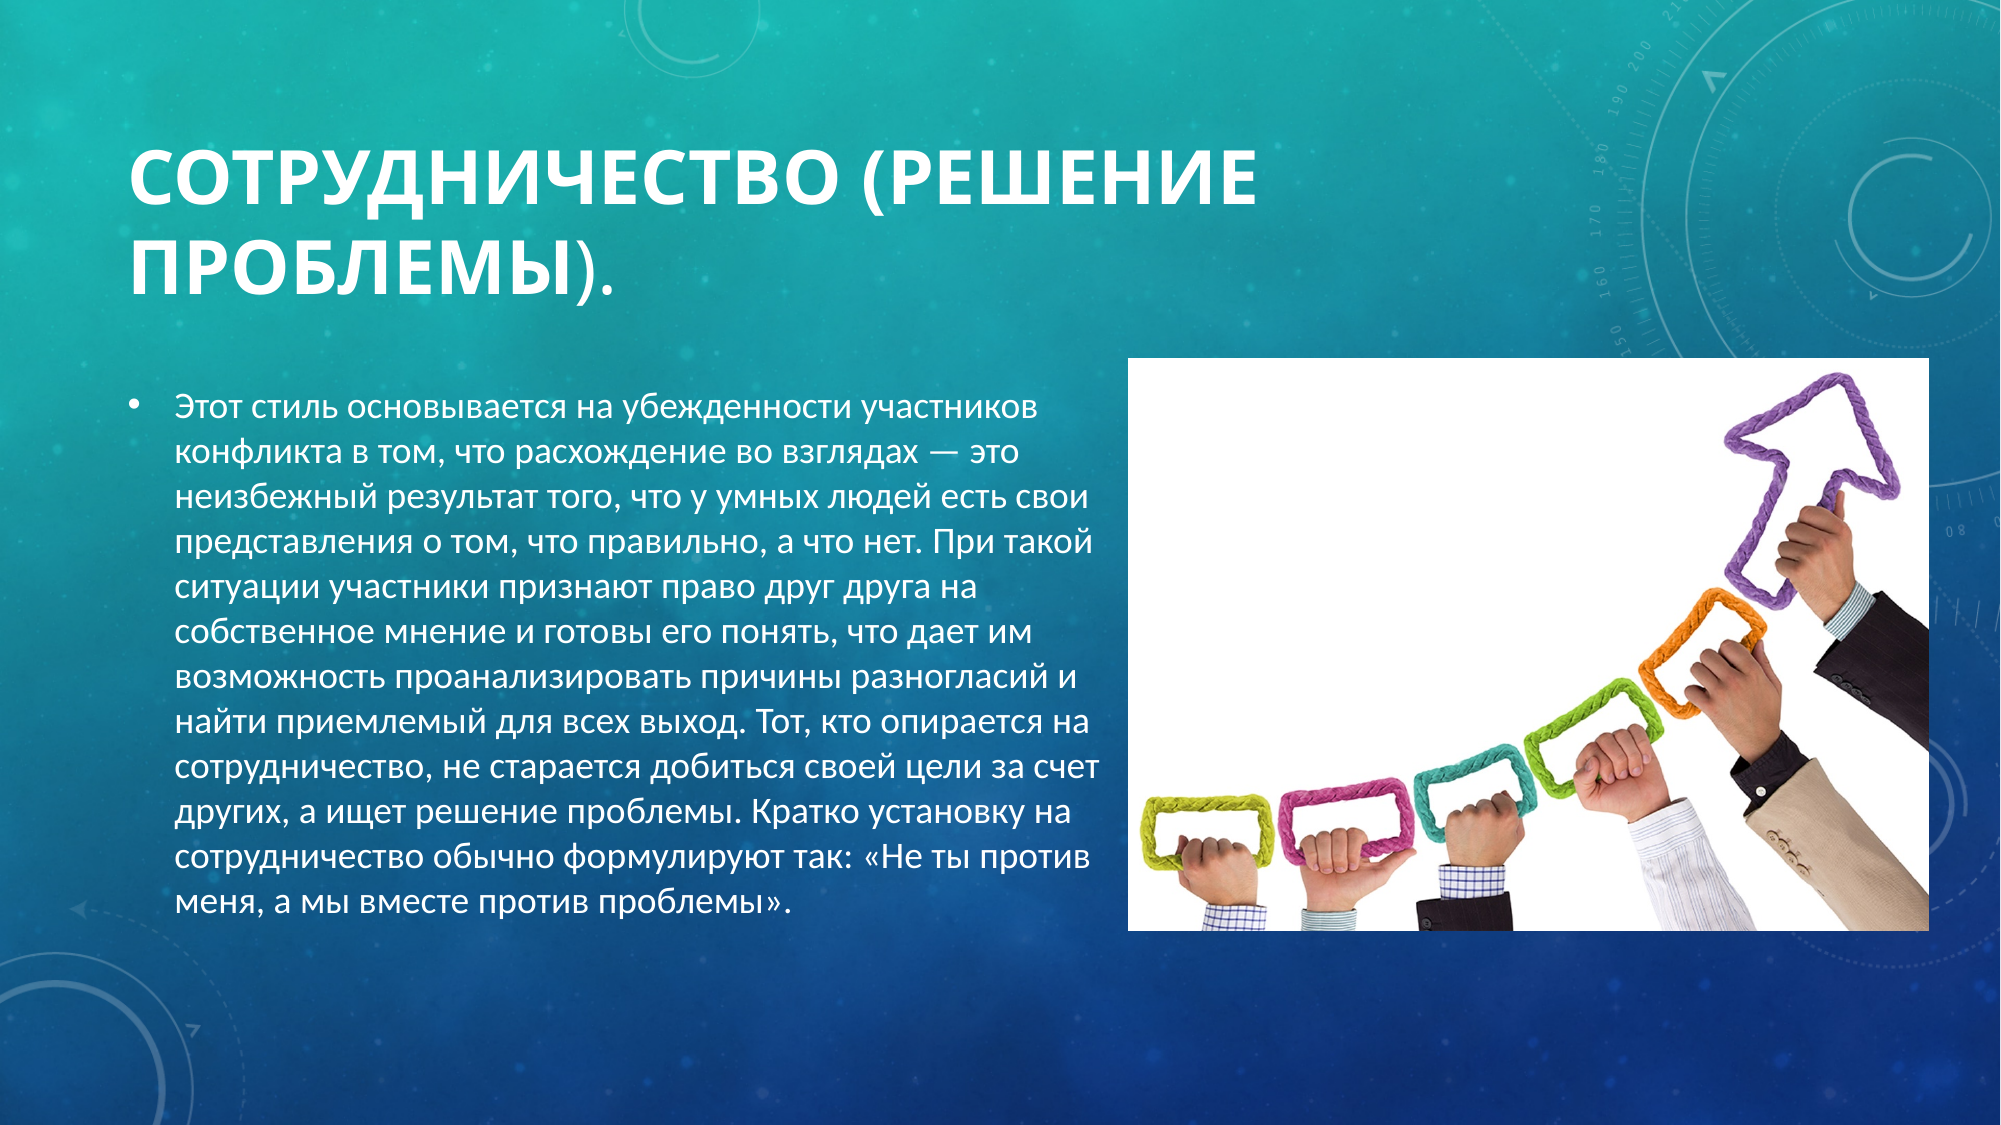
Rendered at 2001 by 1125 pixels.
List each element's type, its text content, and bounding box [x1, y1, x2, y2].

list Этот стиль ос­новывается на убежденности участников конфликта в том, что расхождение во взглядах — это неизбежный результат того, что у умных людей есть свои представления о том, что правильно, а что нет. При такой ситуации участники признают право друг друга на собственное мнение и гото­вы его понять, что дает им возможность проанализировать причины разногласий и найти приемлемый для всех вы­ход. Тот, кто опирается на сотрудничество, не старается добиться своей цели за счет других, а ищет решение про­блемы. Кратко установку на сотрудничество обычно фор­мулируют так: «Не ты против меня, а мы вместе против проблемы». [112, 351, 1180, 950]
picture [0, 0, 2001, 1125]
title Сотрудничество (решение проблемы). [112, 99, 1775, 339]
